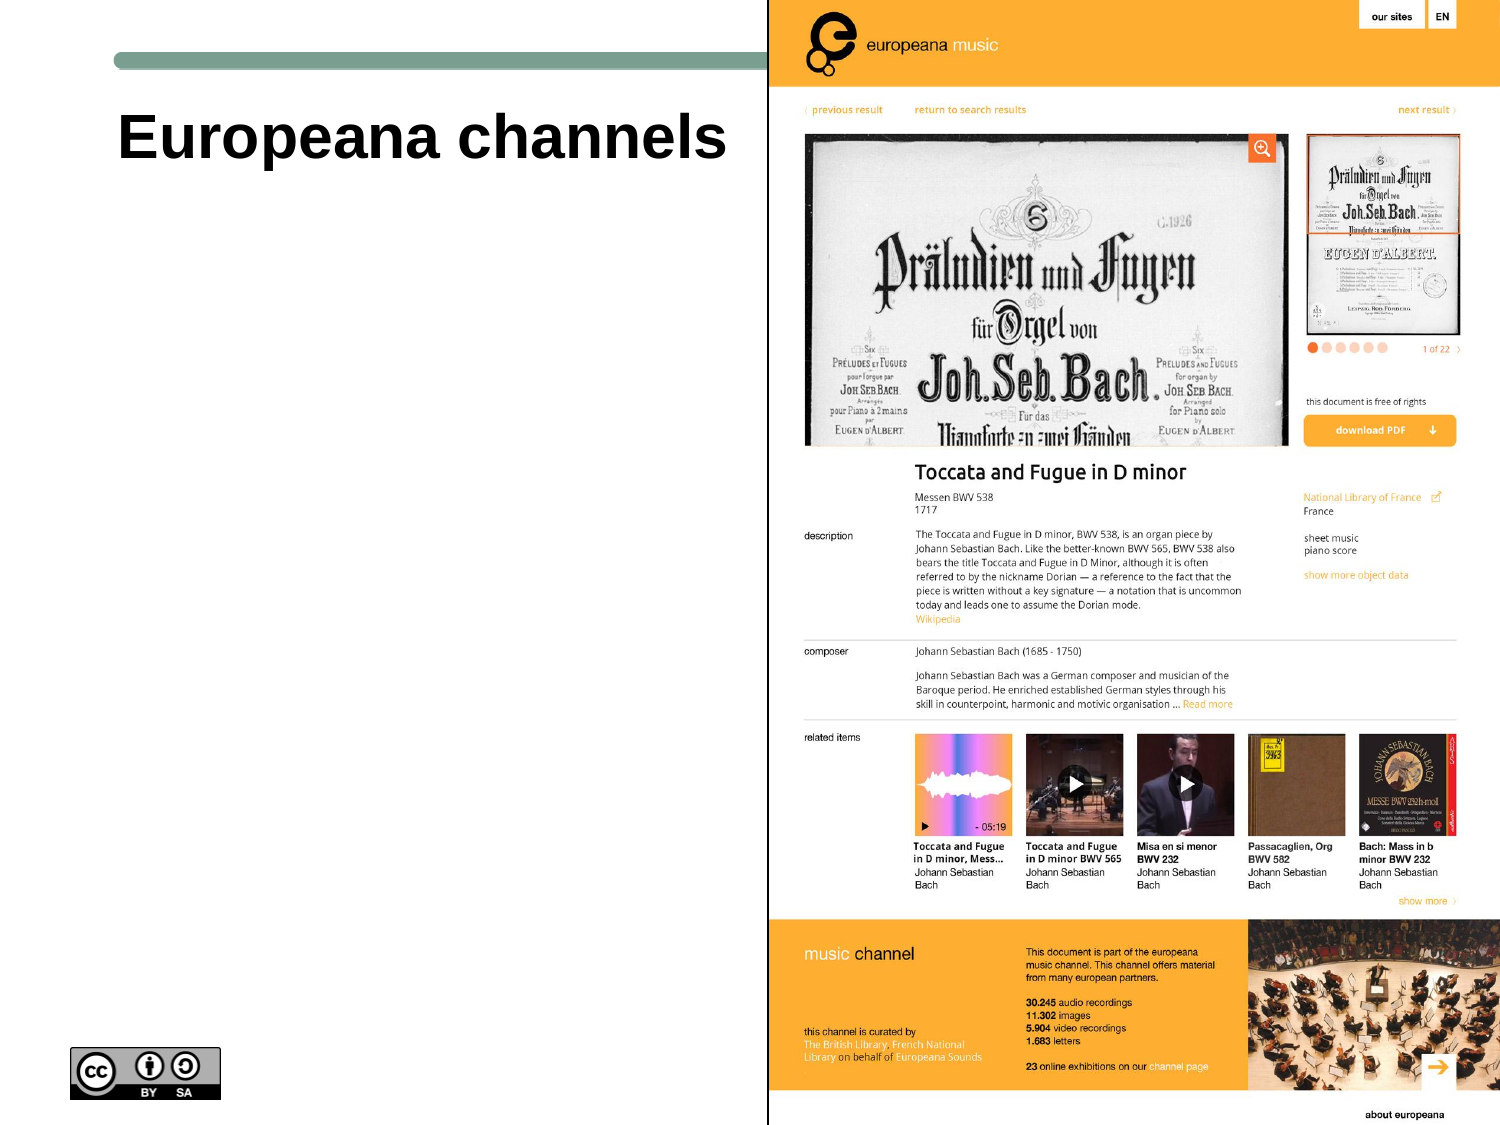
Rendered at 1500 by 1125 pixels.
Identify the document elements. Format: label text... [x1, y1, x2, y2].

picture [70, 1047, 221, 1100]
text_box Europeana channels [103, 88, 763, 301]
picture [768, 0, 1500, 1125]
